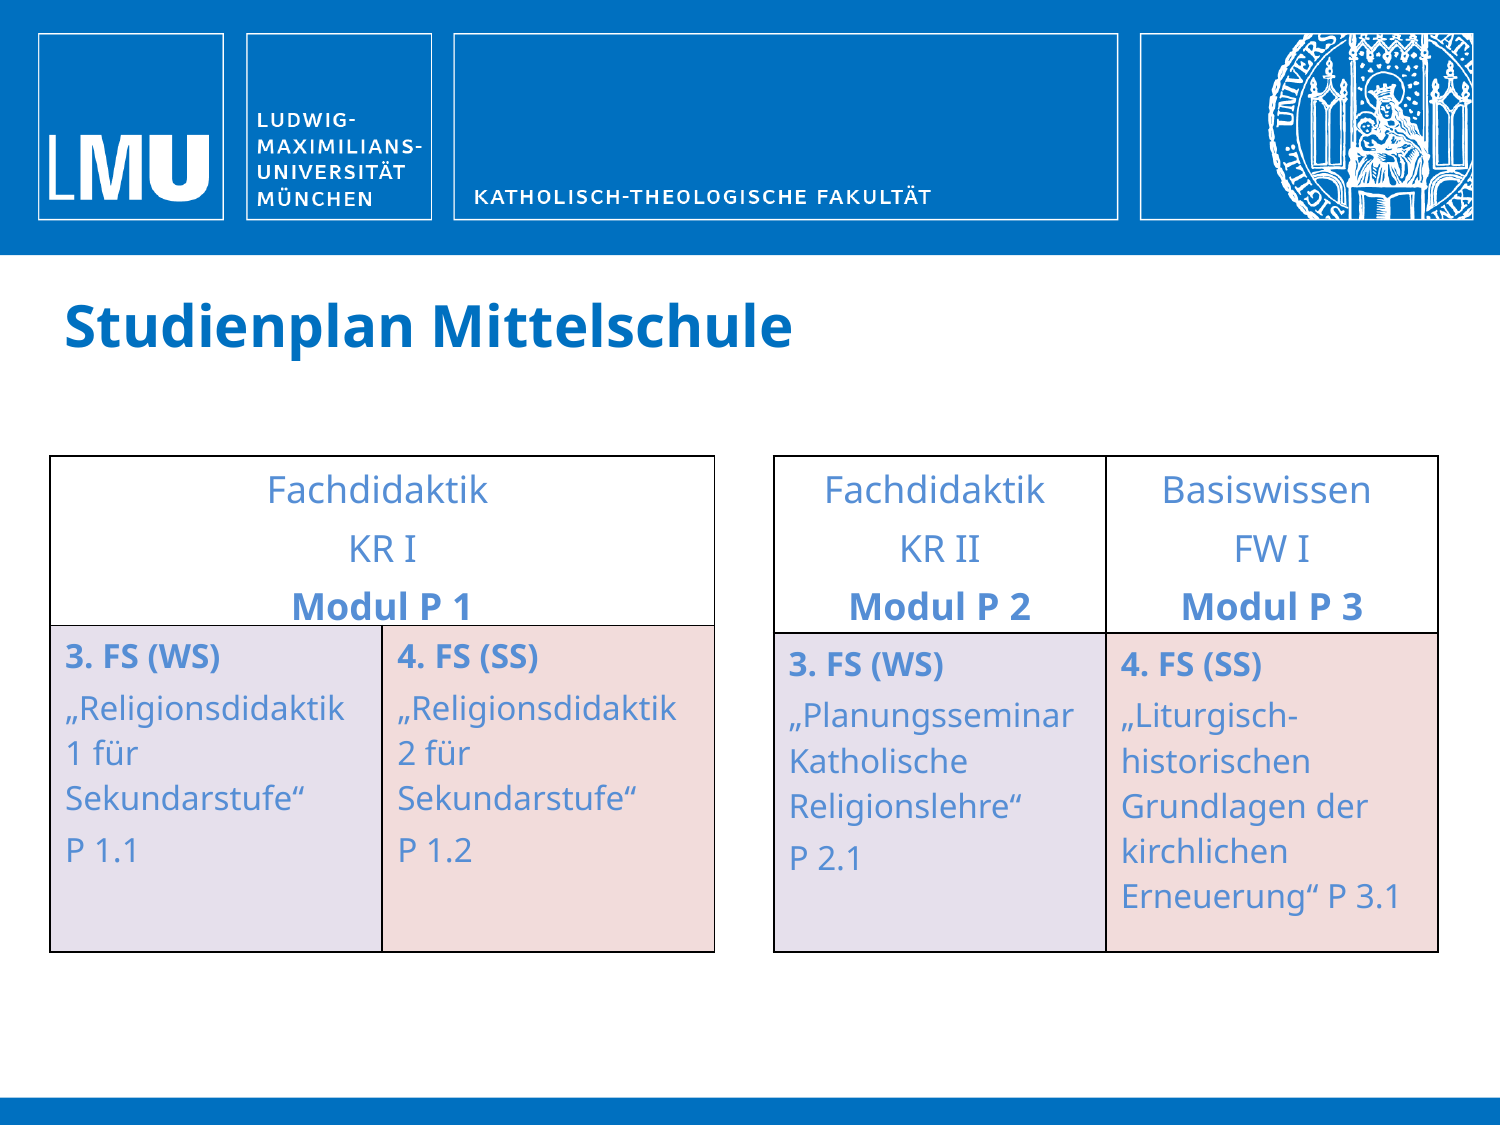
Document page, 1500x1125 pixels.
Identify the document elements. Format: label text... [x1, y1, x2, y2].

picture [29, 28, 1483, 225]
text_box Studienplan Mittelschule [50, 281, 1326, 367]
table_cell 3. FS (WS) „Religionsdidaktik 1 für Sekundarstufe“ P 1.1 [51, 626, 381, 951]
table_header Fachdidaktik KR II Modul P 2 [775, 457, 1105, 632]
table_header Fachdidaktik KR I Modul P 1 [51, 457, 714, 625]
table_cell 4. FS (SS) „Religionsdidaktik 2 für Sekundarstufe“ P 1.2 [383, 626, 714, 951]
table_cell 3. FS (WS) „Planungsseminar Katholische Religionslehre“ P 2.1 [775, 634, 1105, 951]
table_cell 4. FS (SS) „Liturgisch-historischen Grundlagen der kirchlichen Erneuerung“ P 3.1 [1107, 634, 1437, 951]
table_header Basiswissen FW I Modul P 3 [1107, 457, 1437, 632]
